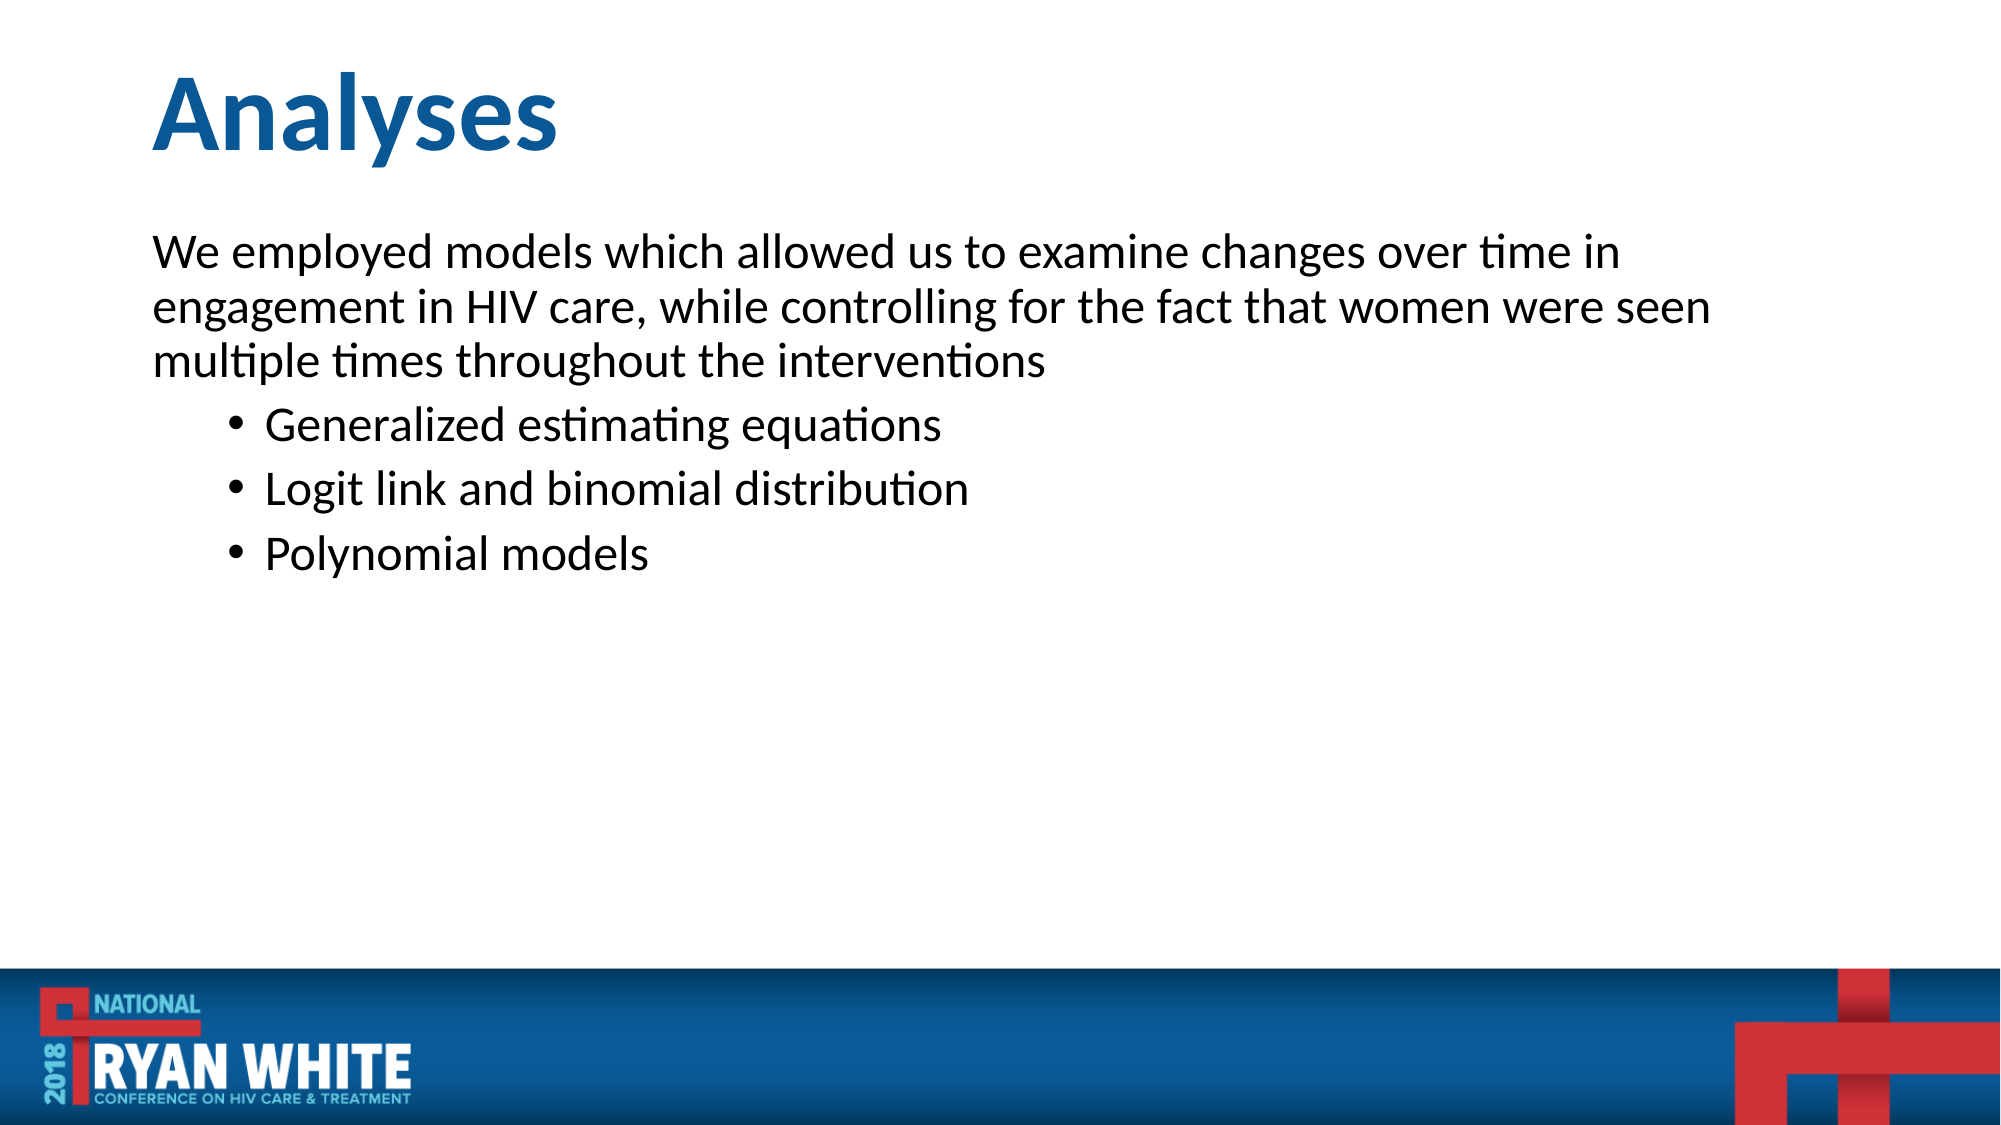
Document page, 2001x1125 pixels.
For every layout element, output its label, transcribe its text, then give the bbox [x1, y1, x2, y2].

picture [0, 0, 2001, 1125]
title Analyses [137, 46, 1863, 183]
list We employed models which allowed us to examine changes over time in engagement in HIV care, while controlling for the fact that women were seen multiple times throughout the interventions Generalized estimating equations Logit link and binomial distribution Polynomial models [137, 218, 1863, 933]
